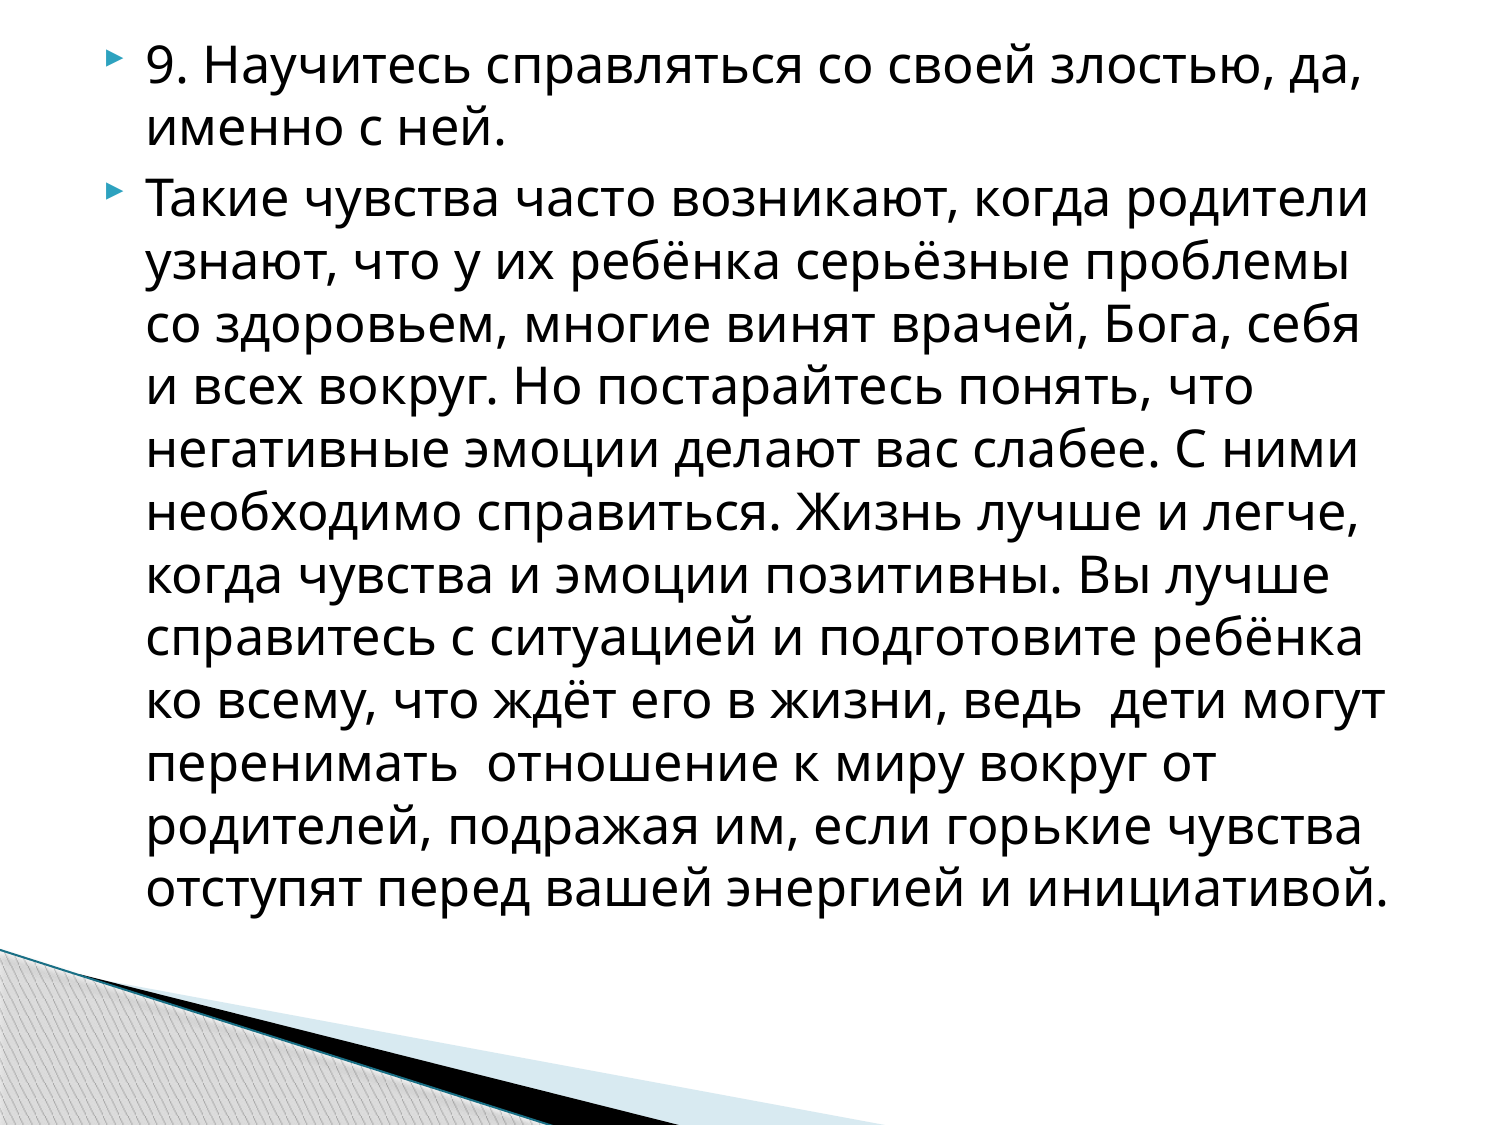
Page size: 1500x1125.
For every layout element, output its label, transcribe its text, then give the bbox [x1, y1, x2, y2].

list 9. Научитесь справляться со своей злостью, да, именно с ней. Такие чувства часто возникают, когда родители узнают, что у их ребёнка серьёзные проблемы со здоровьем, многие винят врачей, Бога, себя и всех вокруг. Но постарайтесь понять, что негативные эмоции делают вас слабее. С ними необходимо справиться. Жизнь лучше и легче, когда чувства и эмоции позитивны. Вы лучше справитесь с ситуацией и подготовите ребёнка ко всему, что ждёт его в жизни, ведь дети могут перенимать отношение к миру вокруг от родителей, подражая им, если горькие чувства отступят перед вашей энергией и инициативой. [70, 23, 1421, 1090]
